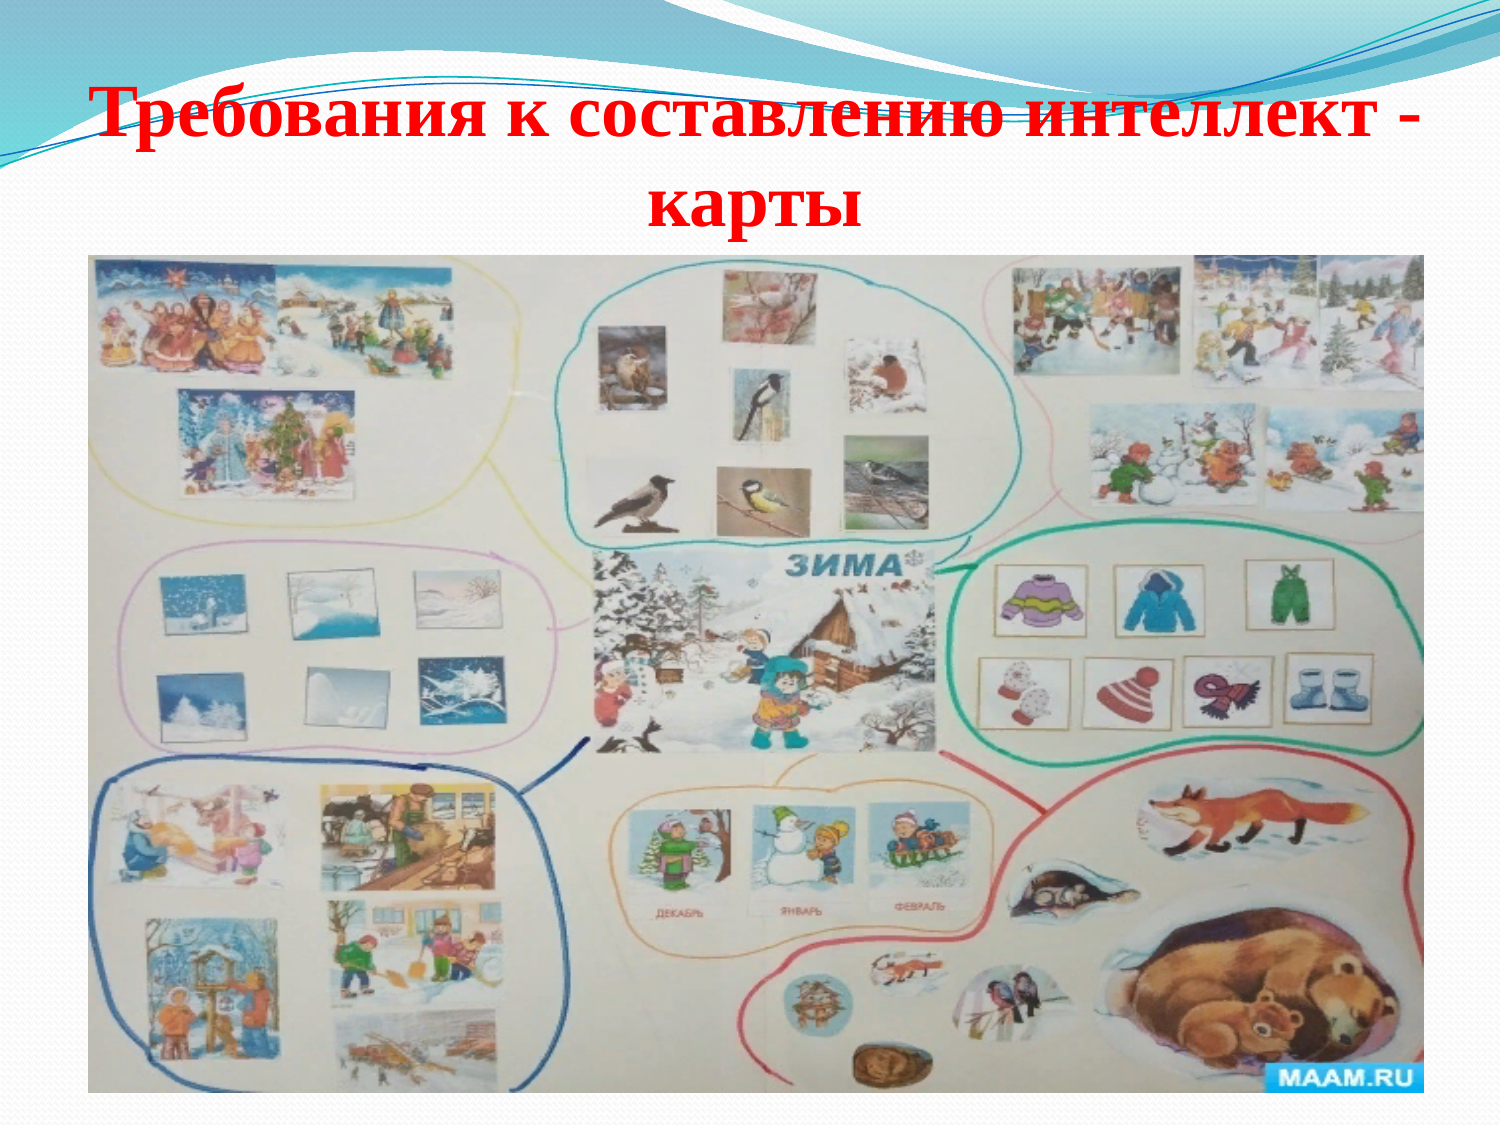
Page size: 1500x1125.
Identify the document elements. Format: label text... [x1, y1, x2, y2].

list Требования к составлению интеллект - карты [41, 54, 1471, 1071]
picture [88, 255, 1424, 1093]
